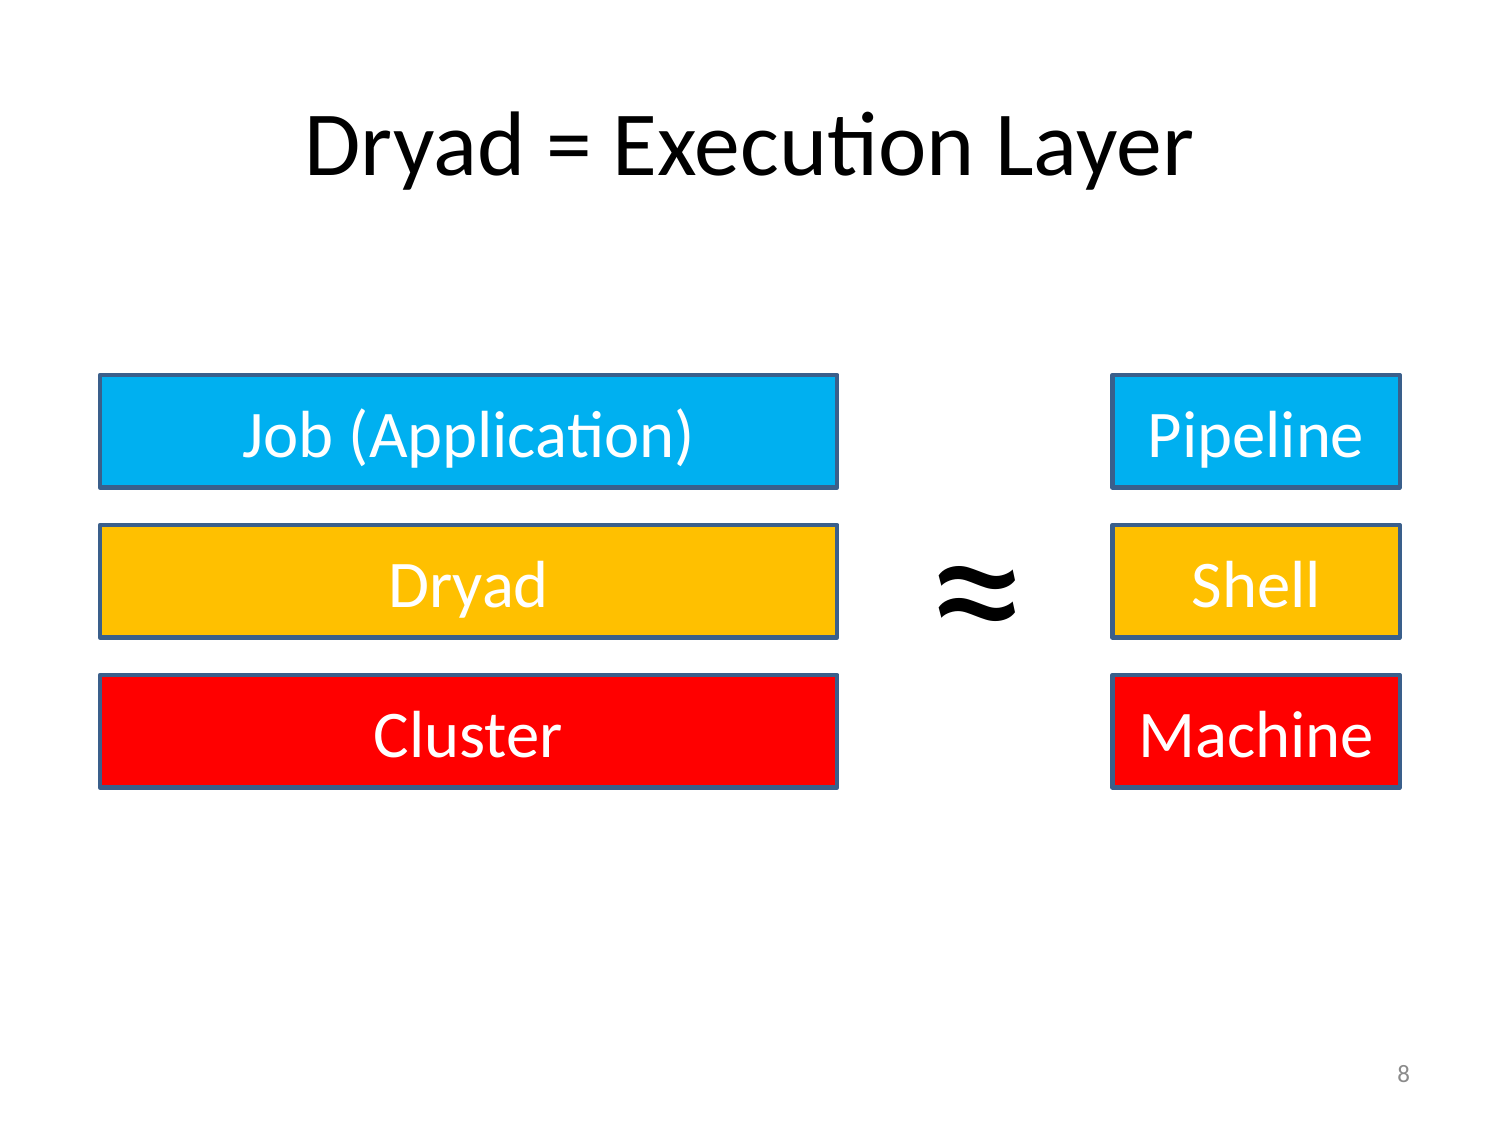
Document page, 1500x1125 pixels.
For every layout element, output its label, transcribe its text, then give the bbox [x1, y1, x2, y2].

text_box Pipeline [1110, 373, 1402, 490]
title Dryad = Execution Layer [75, 45, 1425, 233]
text_box Machine [1110, 673, 1402, 790]
text_box Dryad [98, 523, 839, 640]
text_box Shell [1110, 523, 1402, 640]
slide_number 8 [1074, 1042, 1425, 1103]
text_box Cluster [98, 673, 839, 790]
text_box Job (Application) [98, 373, 839, 490]
text_box ≈ [912, 449, 1075, 705]
